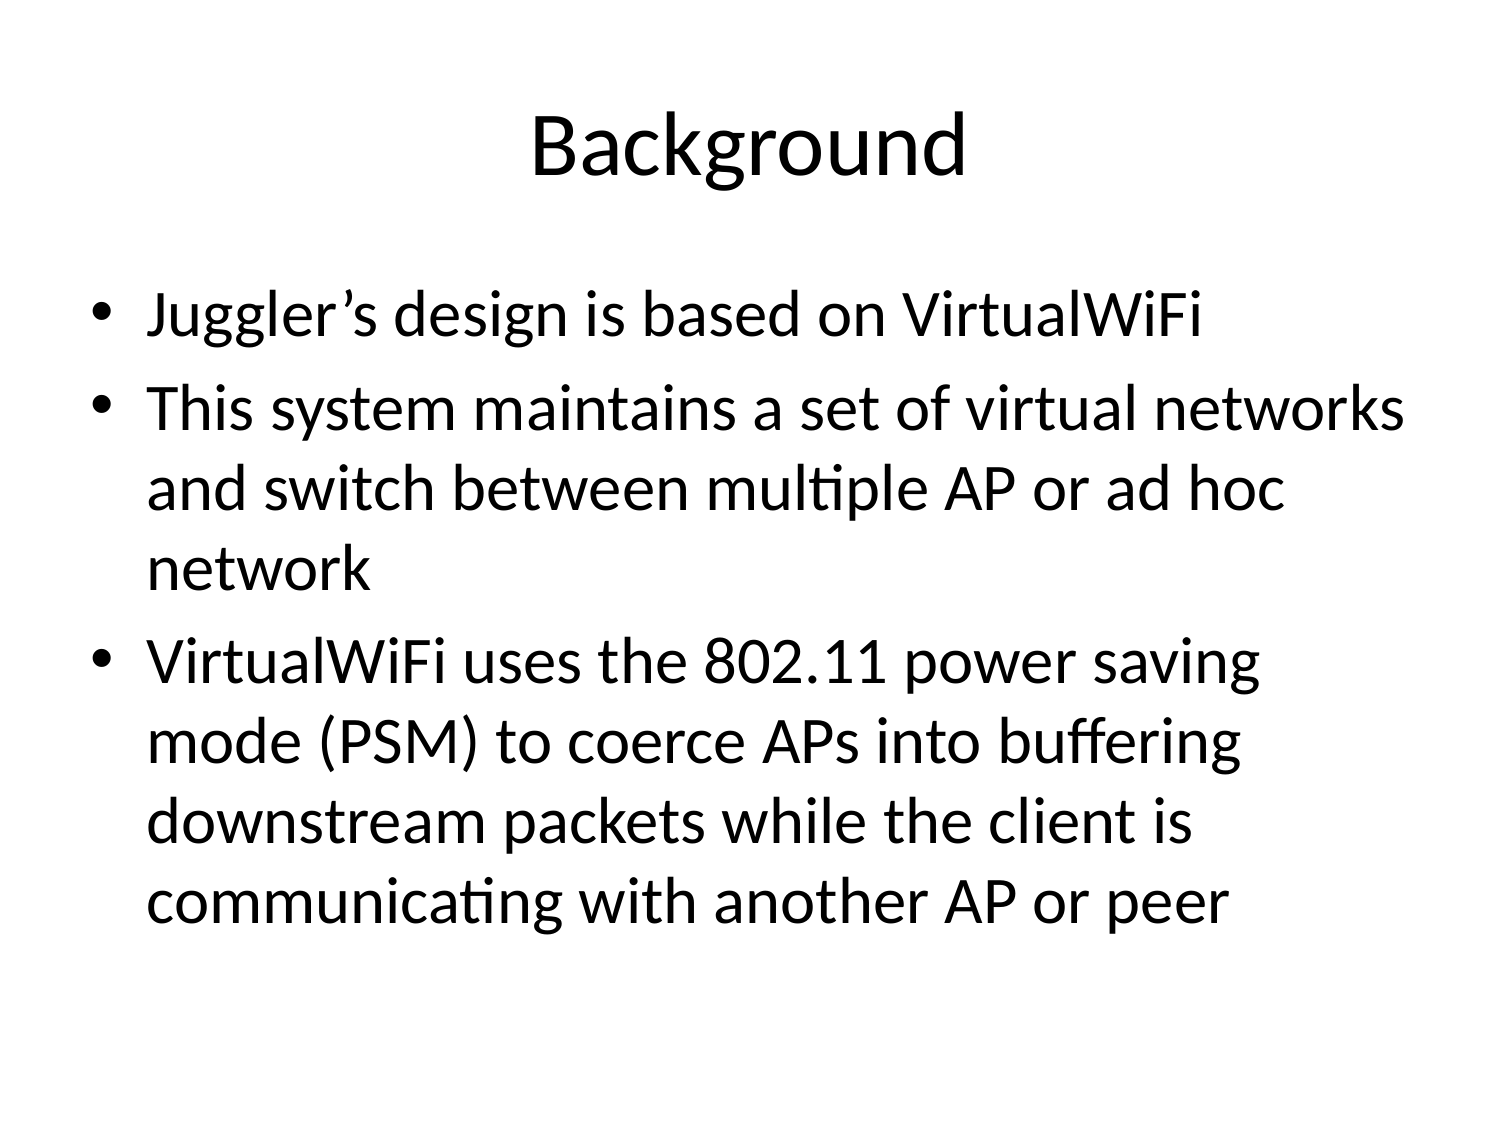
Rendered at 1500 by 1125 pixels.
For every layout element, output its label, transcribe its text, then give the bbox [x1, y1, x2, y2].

list Juggler’s design is based on VirtualWiFi This system maintains a set of virtual networks and switch between multiple AP or ad hoc network VirtualWiFi uses the 802.11 power saving mode (PSM) to coerce APs into buffering downstream packets while the client is communicating with another AP or peer [75, 262, 1425, 1005]
title Background [75, 45, 1425, 233]
